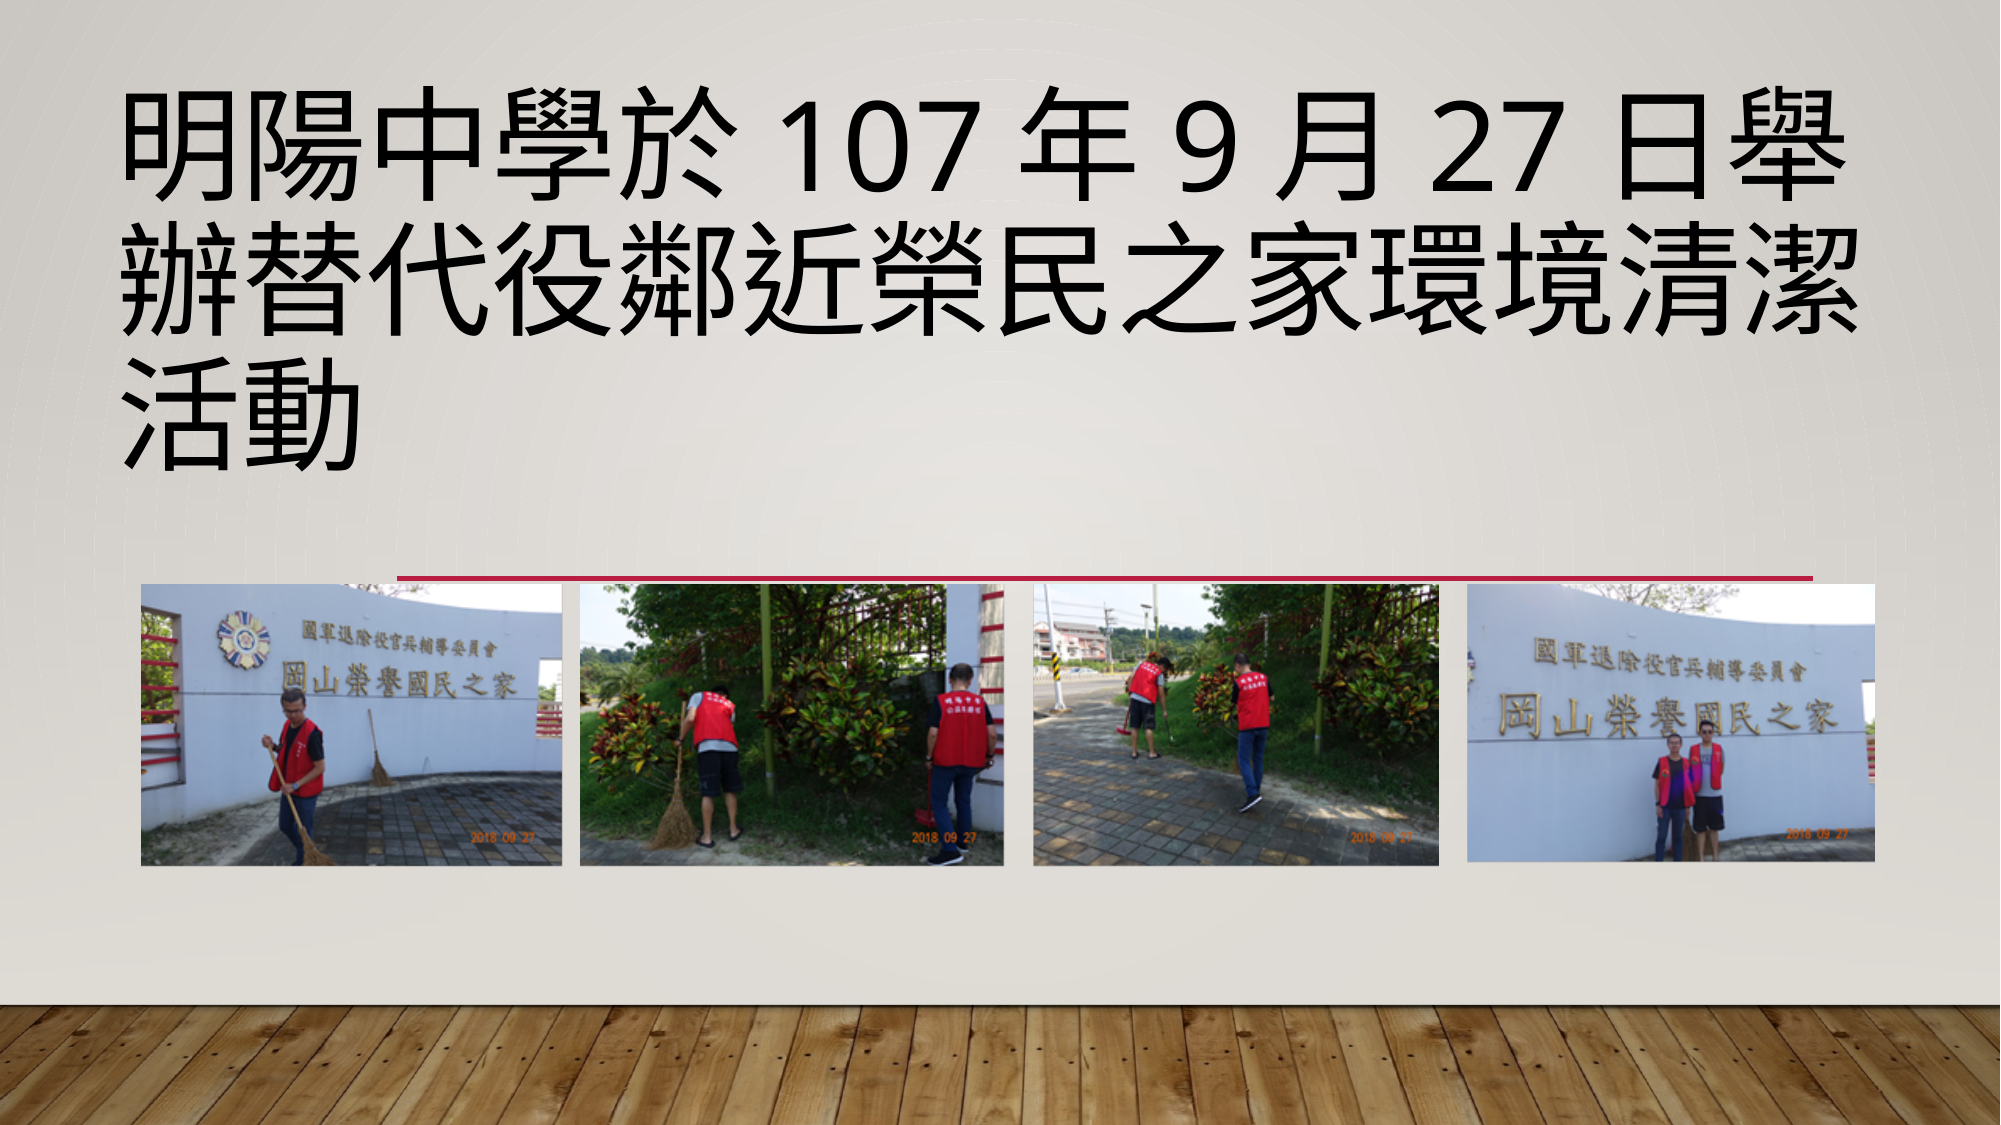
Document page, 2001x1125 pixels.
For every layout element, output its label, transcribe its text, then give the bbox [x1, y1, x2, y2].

title 明陽中學於107年9月27日舉辦替代役鄰近榮民之家環境清潔活動 [101, 12, 1982, 489]
picture [141, 584, 564, 868]
picture [1031, 584, 1439, 868]
picture [0, 1005, 2000, 1125]
picture [1465, 584, 1876, 864]
picture [580, 584, 1006, 868]
